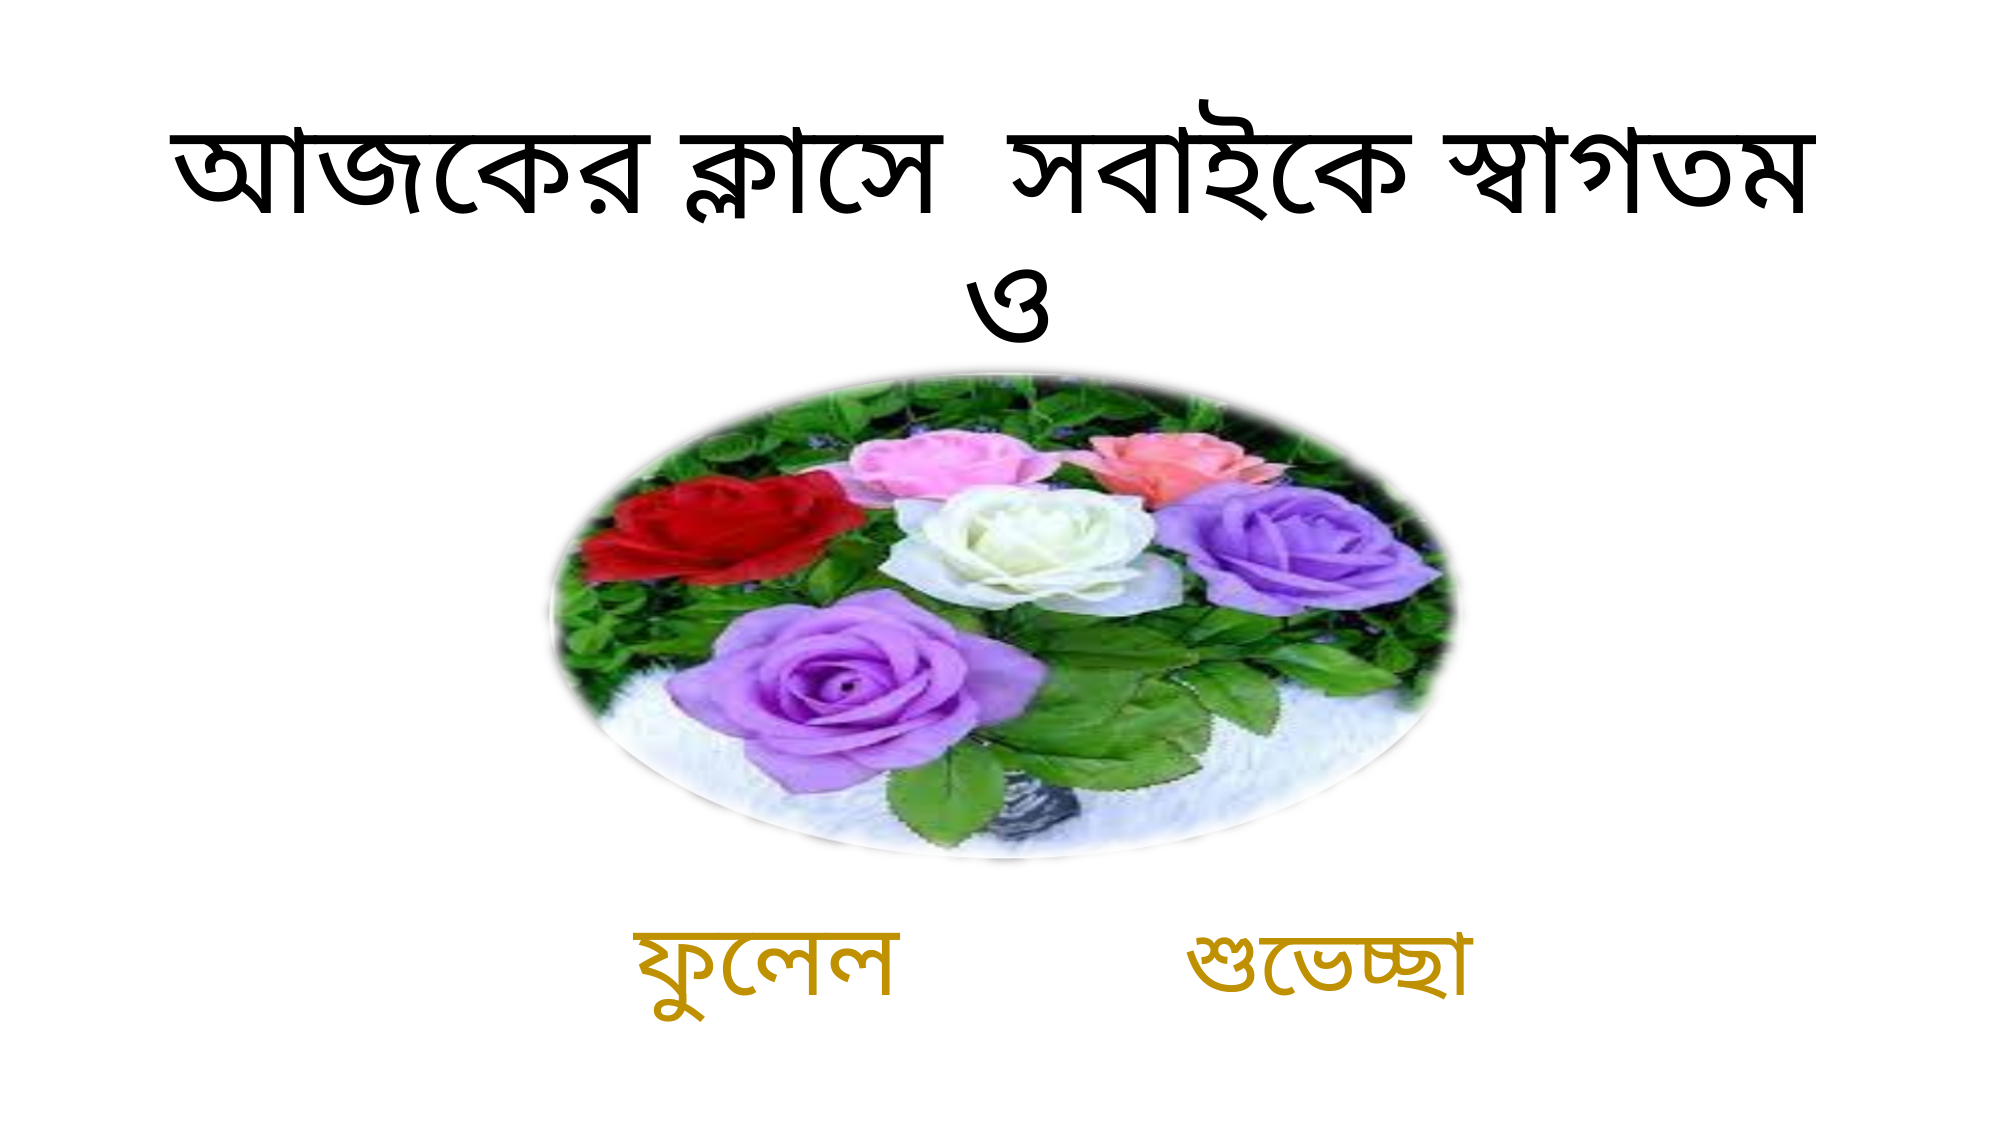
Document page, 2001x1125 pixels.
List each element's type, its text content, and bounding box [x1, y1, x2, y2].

title আজকের ক্লাসে সবাইকে স্বাগতম ও [86, 60, 1934, 384]
picture [534, 359, 1478, 873]
text_box ফুলেল শুভেচ্ছা [286, 887, 1822, 1023]
